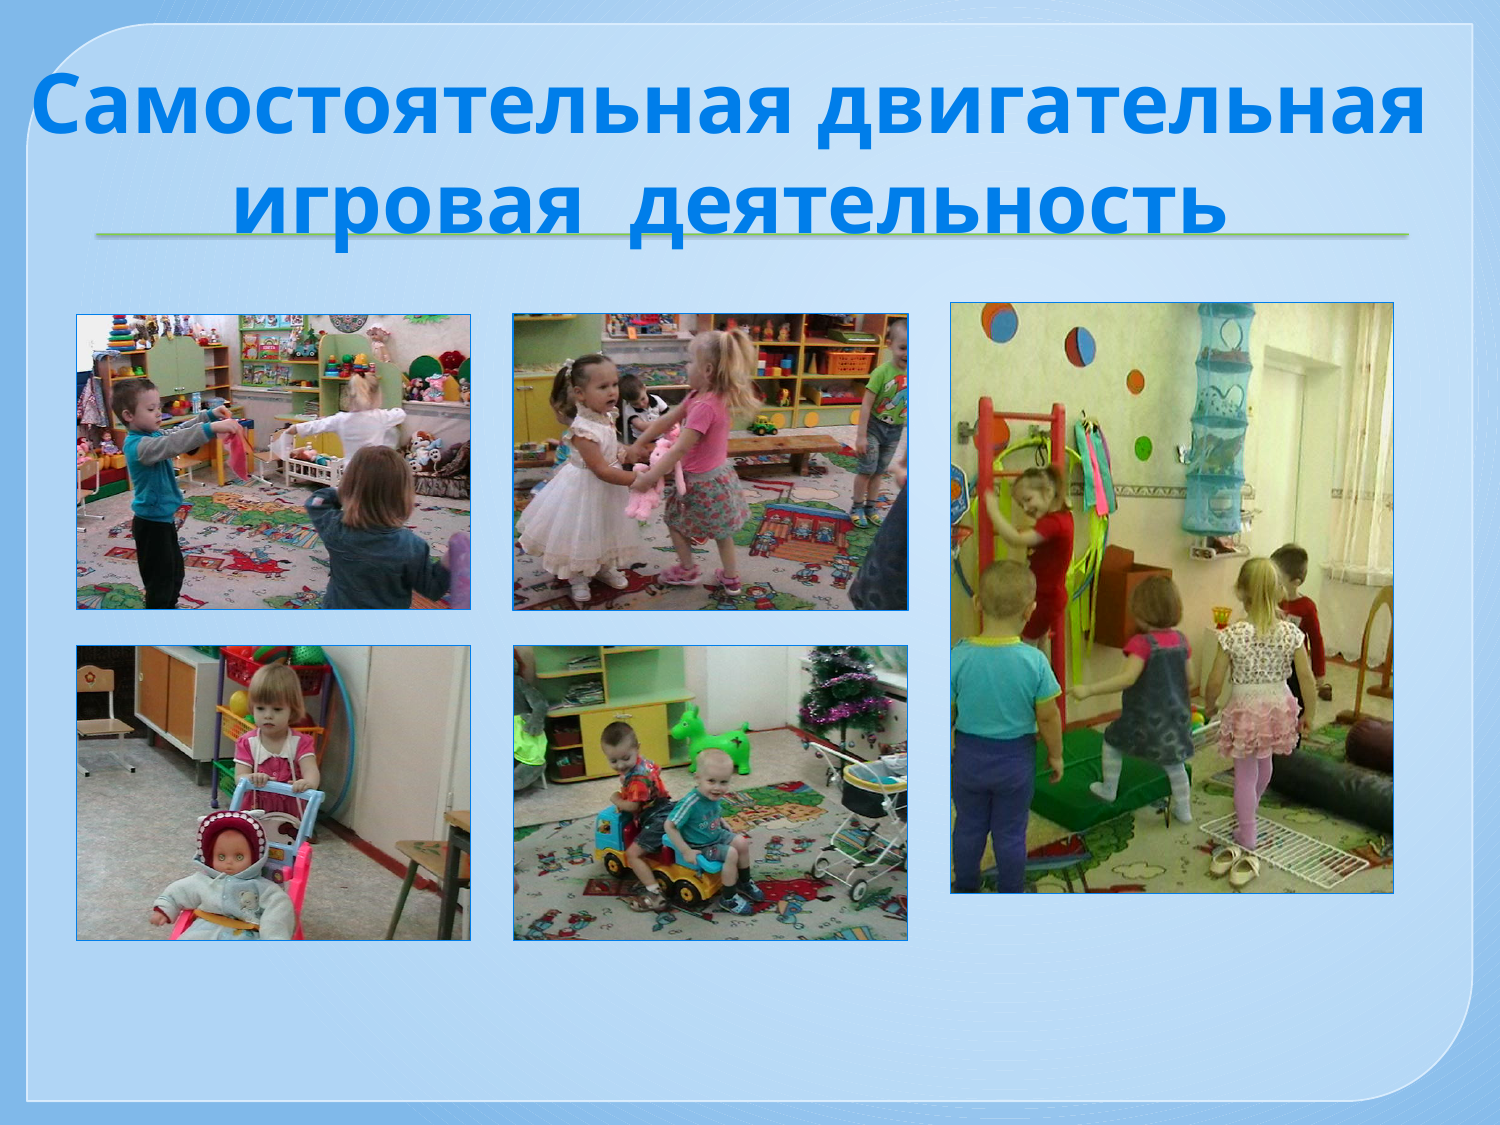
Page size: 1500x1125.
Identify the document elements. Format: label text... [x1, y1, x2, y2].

text_box Самостоятельная двигательная игровая деятельность [0, 42, 1459, 258]
picture [76, 314, 471, 611]
picture [76, 644, 471, 941]
picture [950, 302, 1394, 894]
picture [513, 314, 908, 610]
picture [513, 644, 908, 941]
